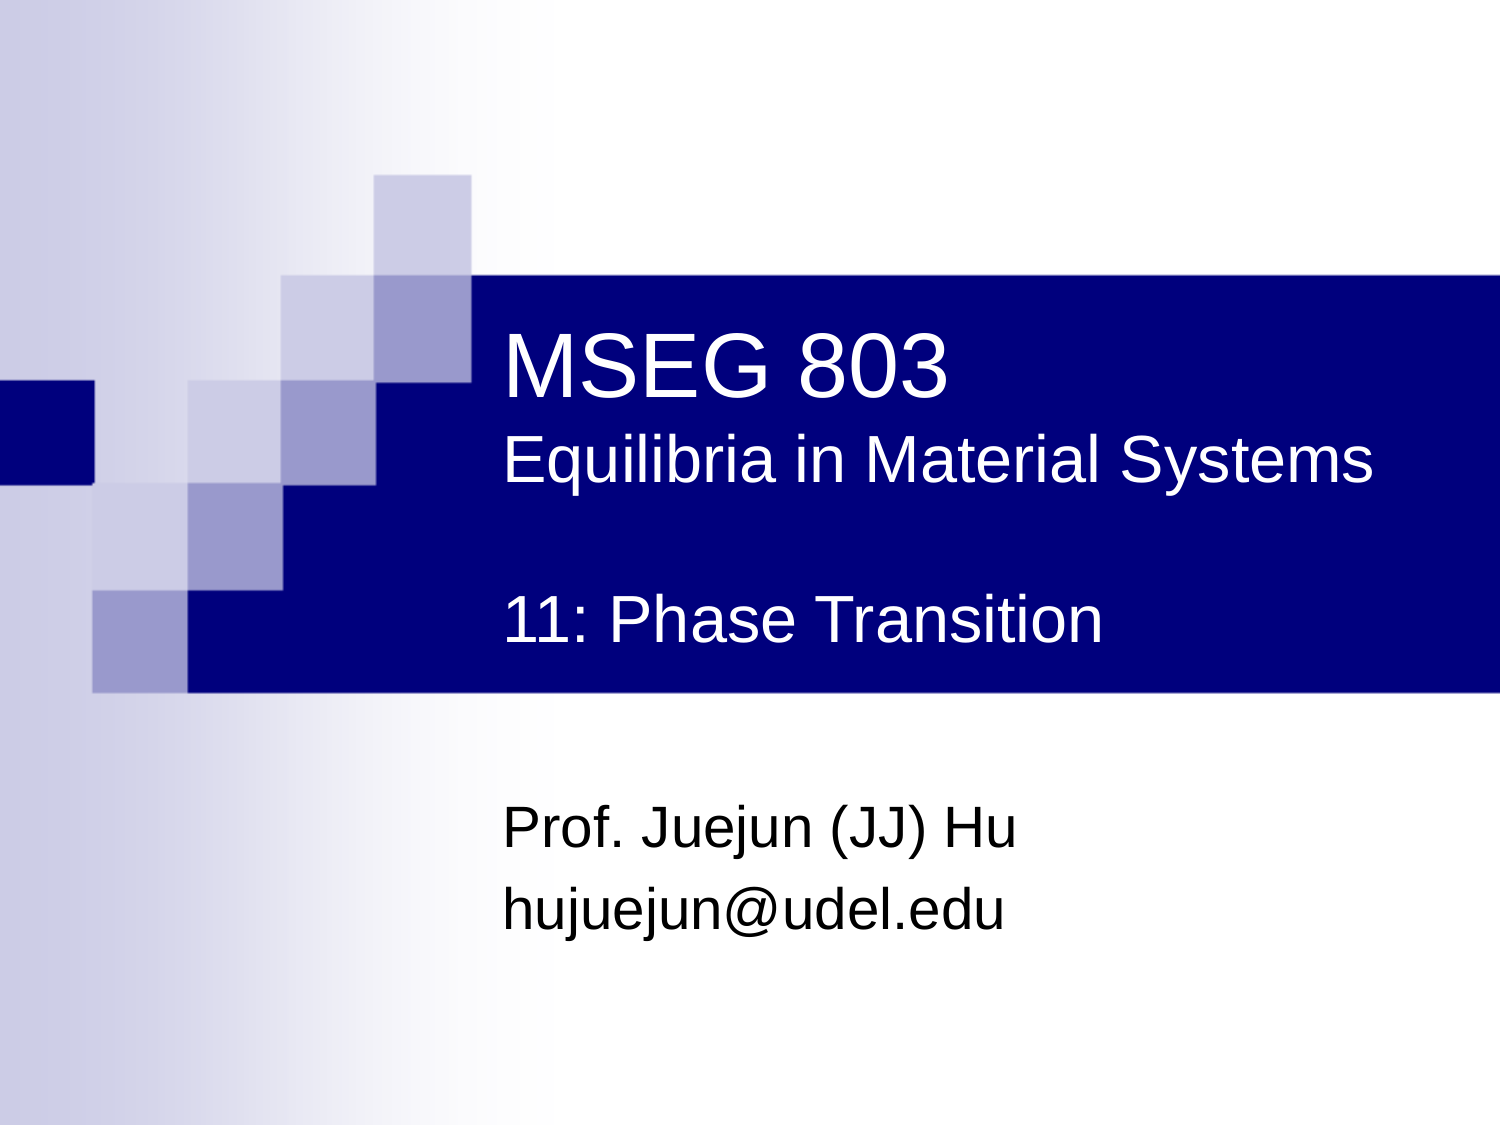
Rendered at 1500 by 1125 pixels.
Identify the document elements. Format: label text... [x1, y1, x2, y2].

title MSEG 803 Equilibria in Material Systems 11: Phase Transition [487, 299, 1476, 663]
subtitle Prof. Juejun (JJ) Hu hujuejun@udel.edu [487, 699, 1476, 988]
picture [0, 0, 1500, 1125]
